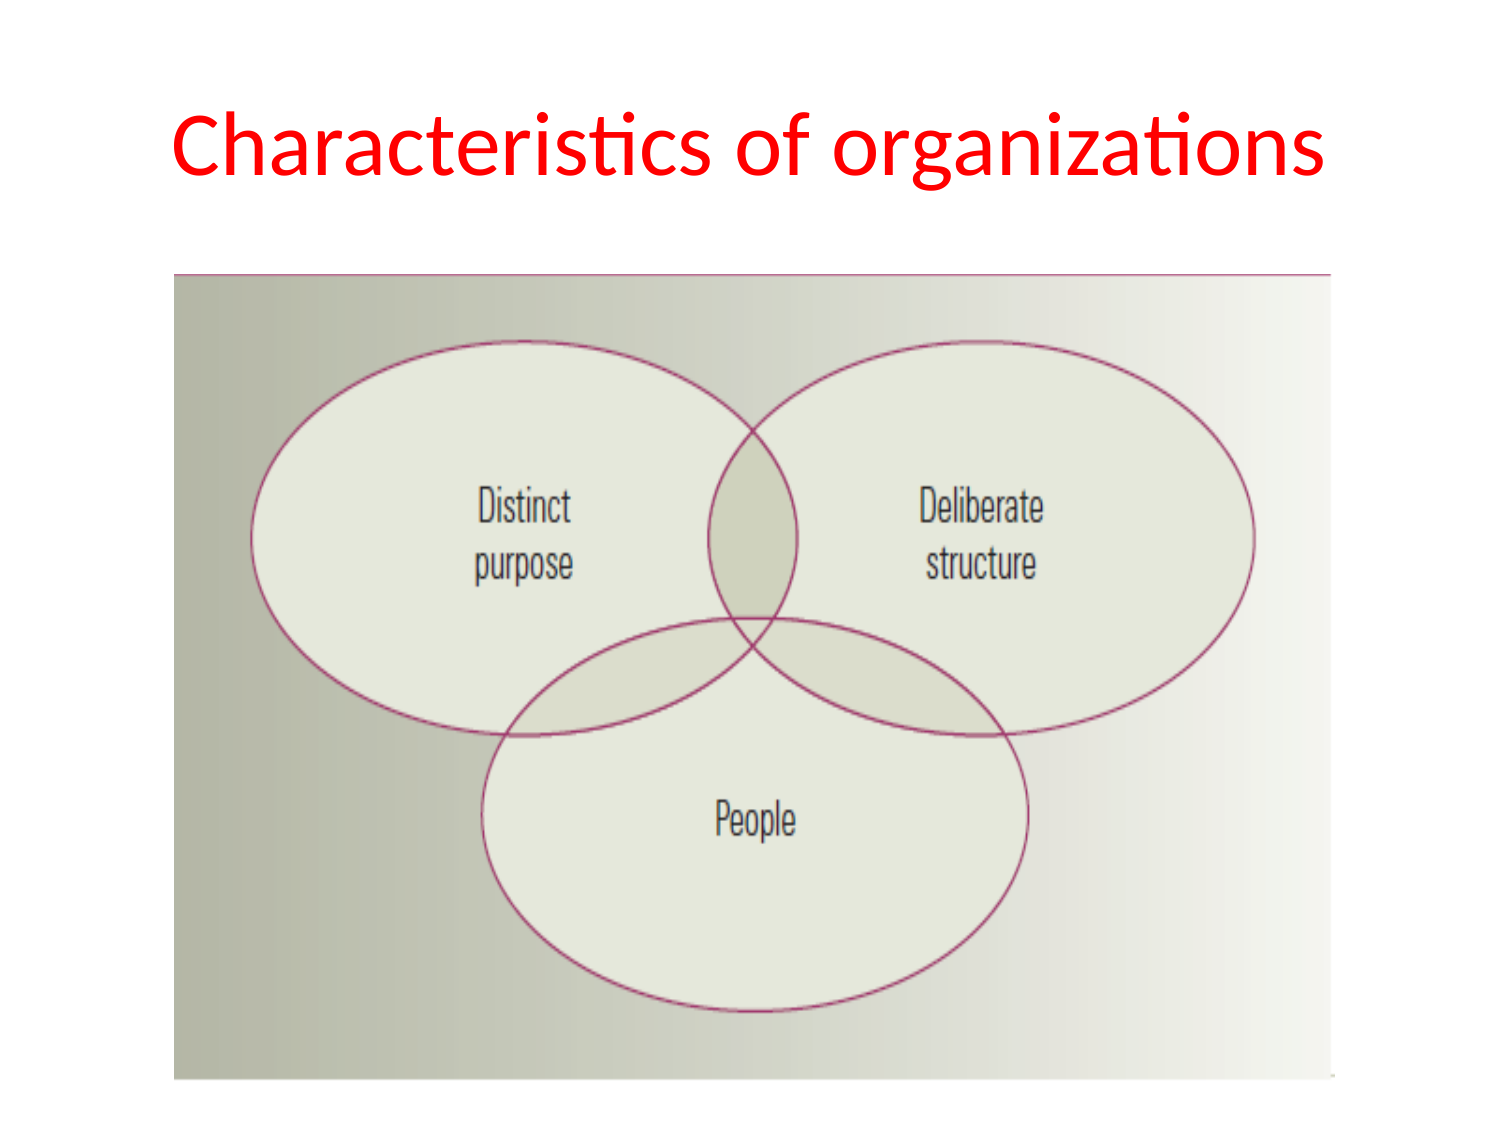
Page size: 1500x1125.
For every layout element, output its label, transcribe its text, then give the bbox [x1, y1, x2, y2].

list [174, 274, 1335, 1088]
title Characteristics of organizations [75, 45, 1425, 233]
